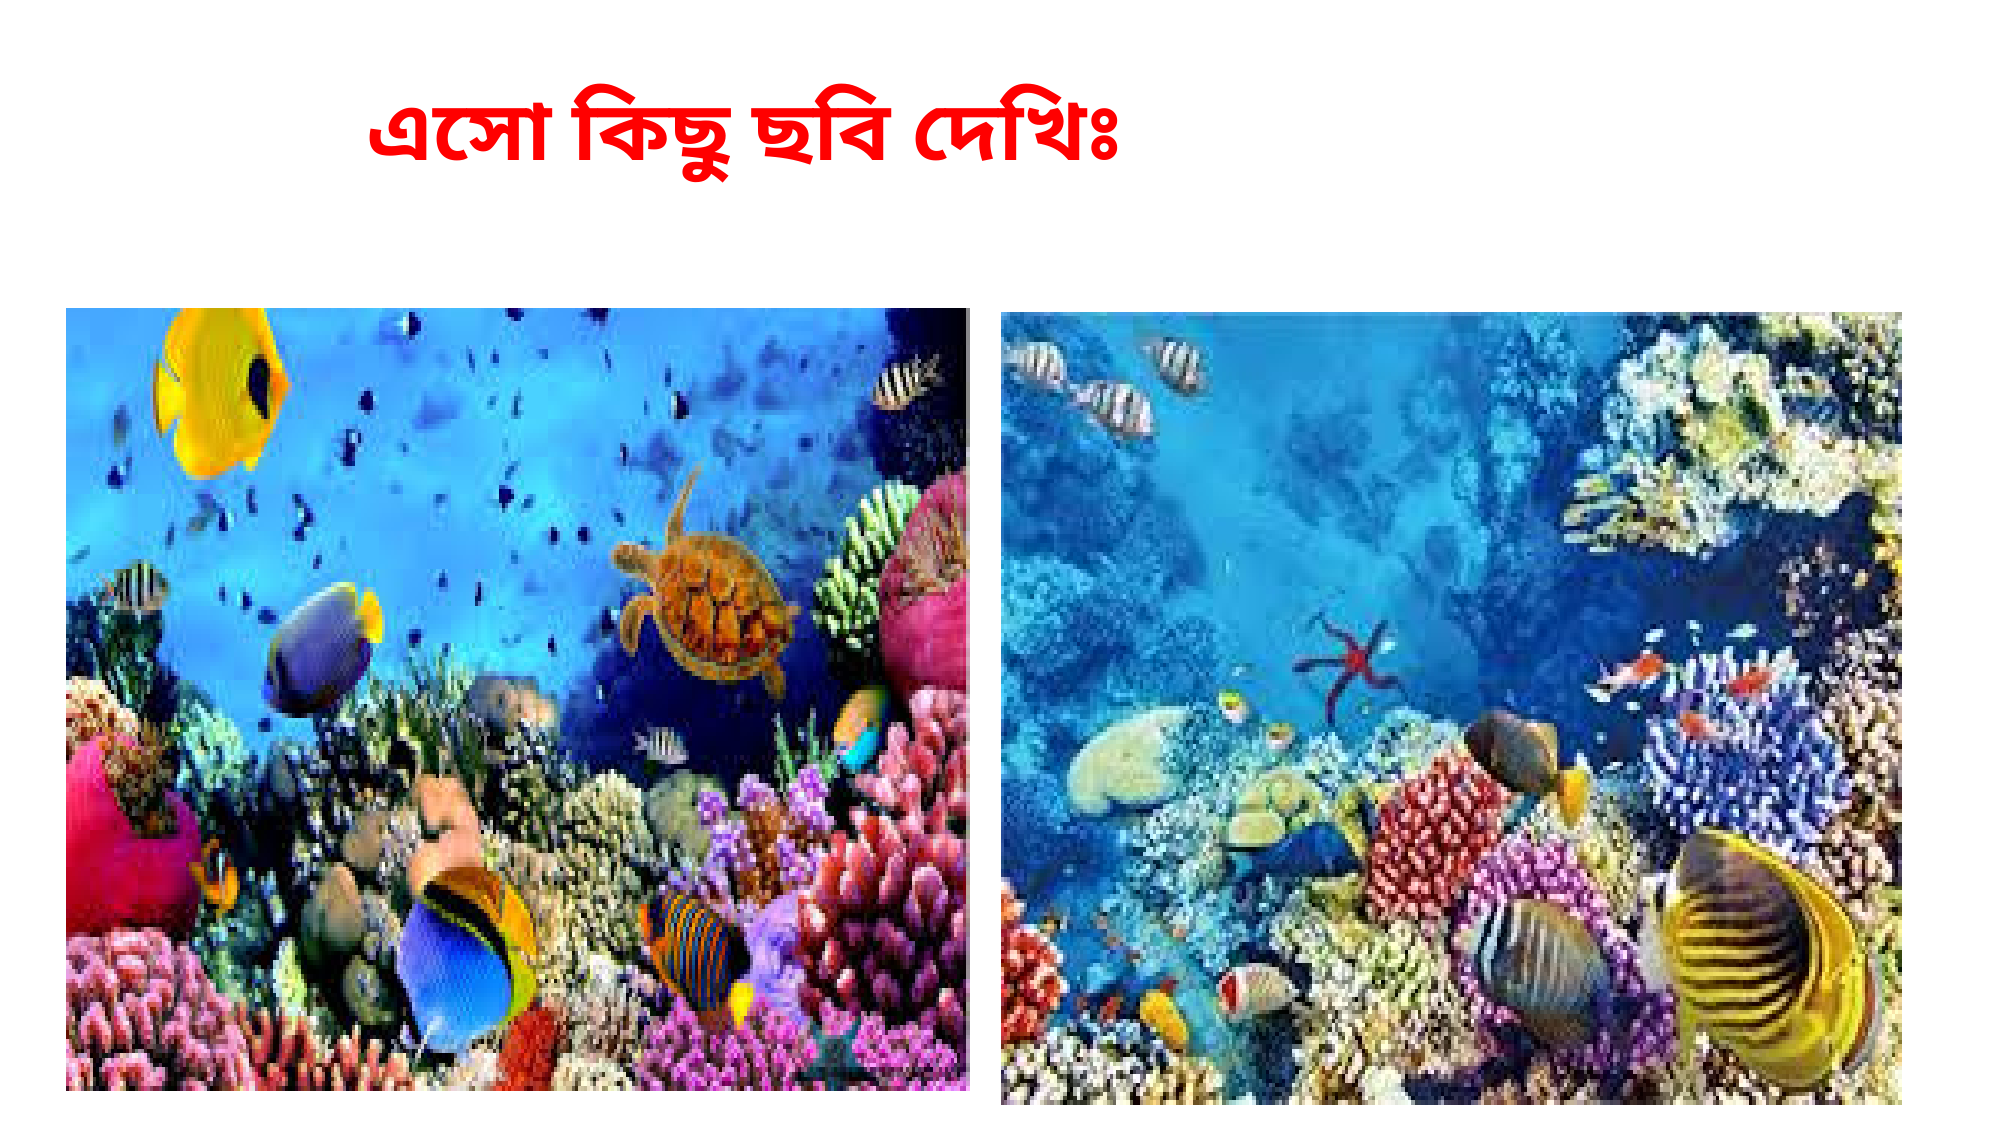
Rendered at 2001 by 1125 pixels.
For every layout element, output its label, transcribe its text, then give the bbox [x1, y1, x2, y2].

text_box এসো কিছু ছবি দেখিঃ [352, 69, 1272, 185]
picture [1001, 312, 1902, 1105]
picture [66, 308, 970, 1091]
